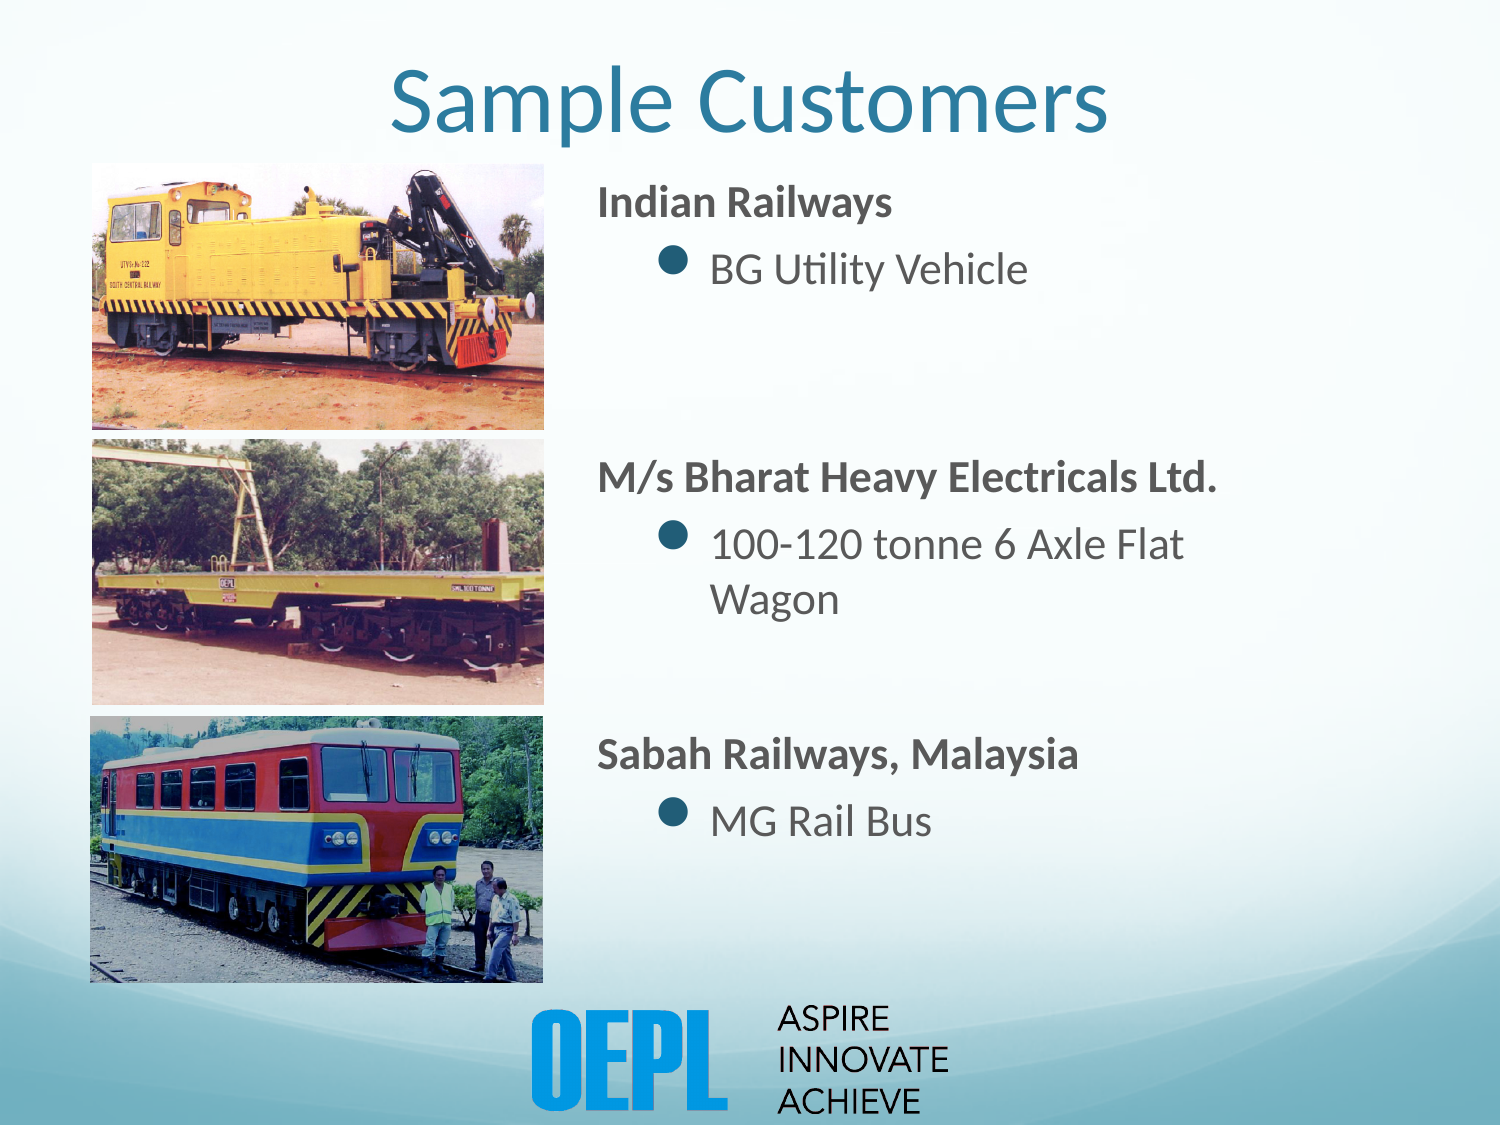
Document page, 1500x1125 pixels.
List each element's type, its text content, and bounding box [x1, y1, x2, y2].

picture [528, 1000, 952, 1115]
picture [91, 439, 545, 706]
picture [91, 163, 545, 430]
text_box Sabah Railways, Malaysia MG Rail Bus [582, 716, 1320, 976]
text_box M/s Bharat Heavy Electricals Ltd. 100-120 tonne 6 Axle Flat Wagon [582, 439, 1320, 699]
list Indian Railways BG Utility Vehicle [582, 163, 1320, 424]
picture [89, 716, 543, 984]
title Sample Customers [90, 37, 1410, 160]
